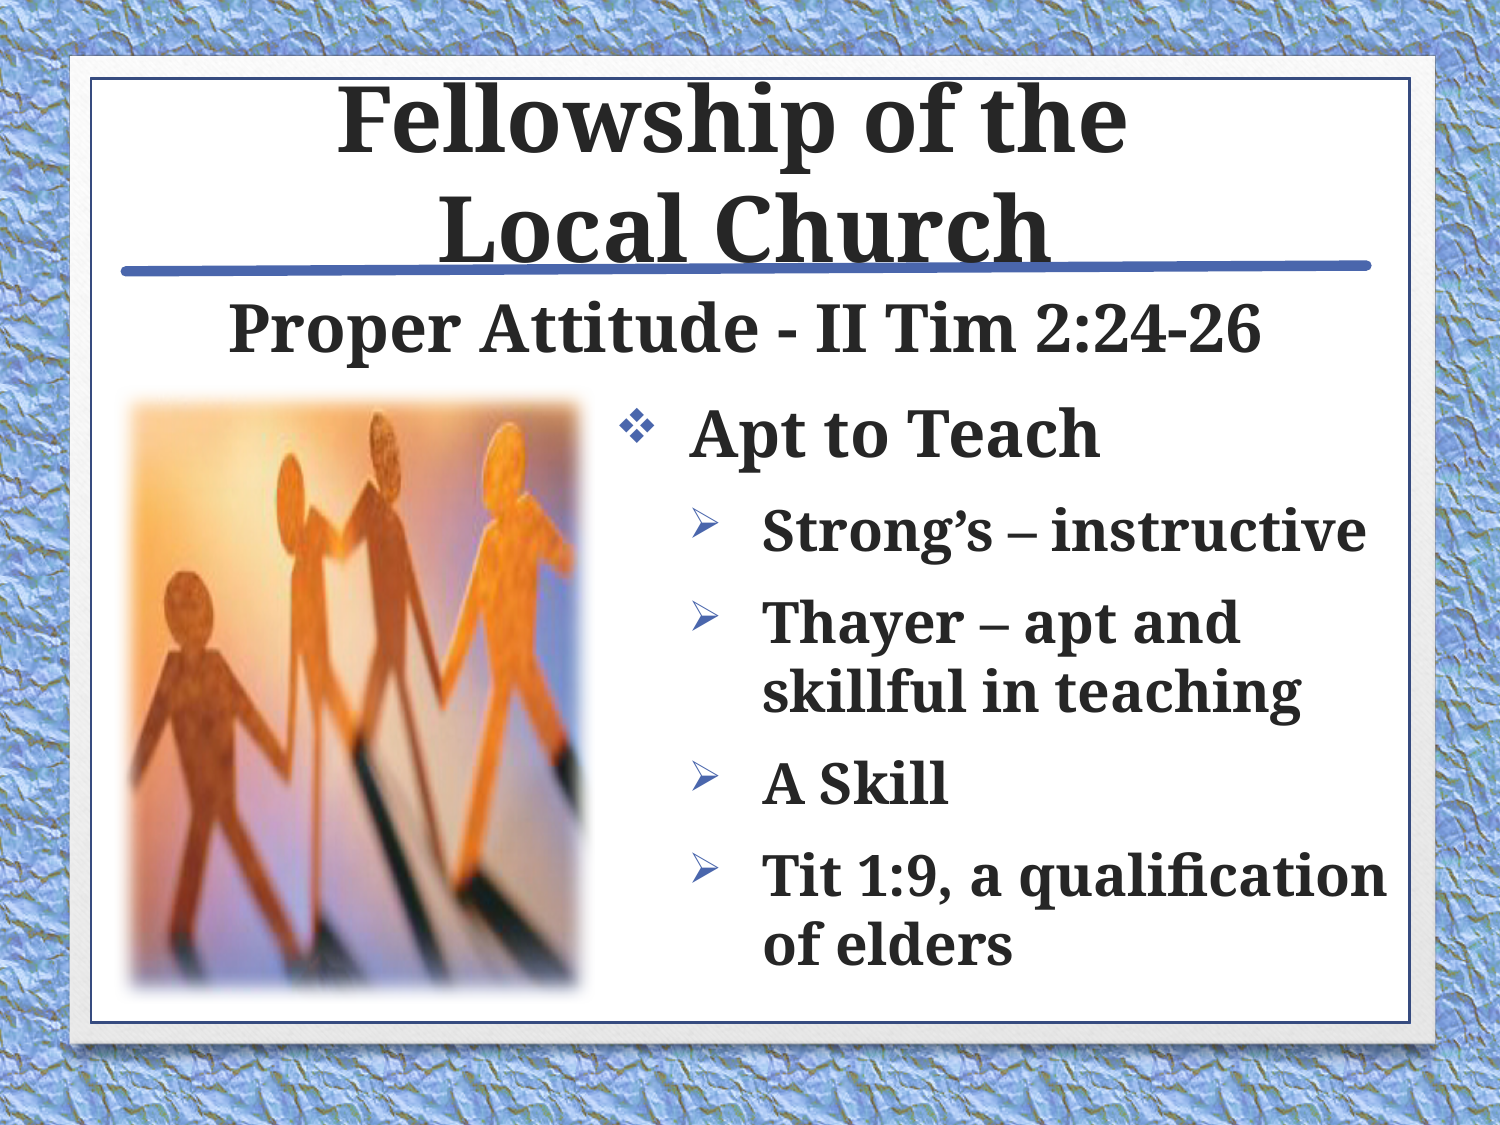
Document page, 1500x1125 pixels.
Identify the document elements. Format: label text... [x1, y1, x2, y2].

list Proper Attitude - II Tim 2:24-26 [107, 269, 1385, 382]
picture [2, 0, 1500, 1113]
list Apt to Teach Strong’s – instructive Thayer – apt and skillful in teaching A Skill Tit 1:9, a qualification of elders [600, 385, 1419, 1011]
title Fellowship of the Local Church [204, 82, 1288, 261]
